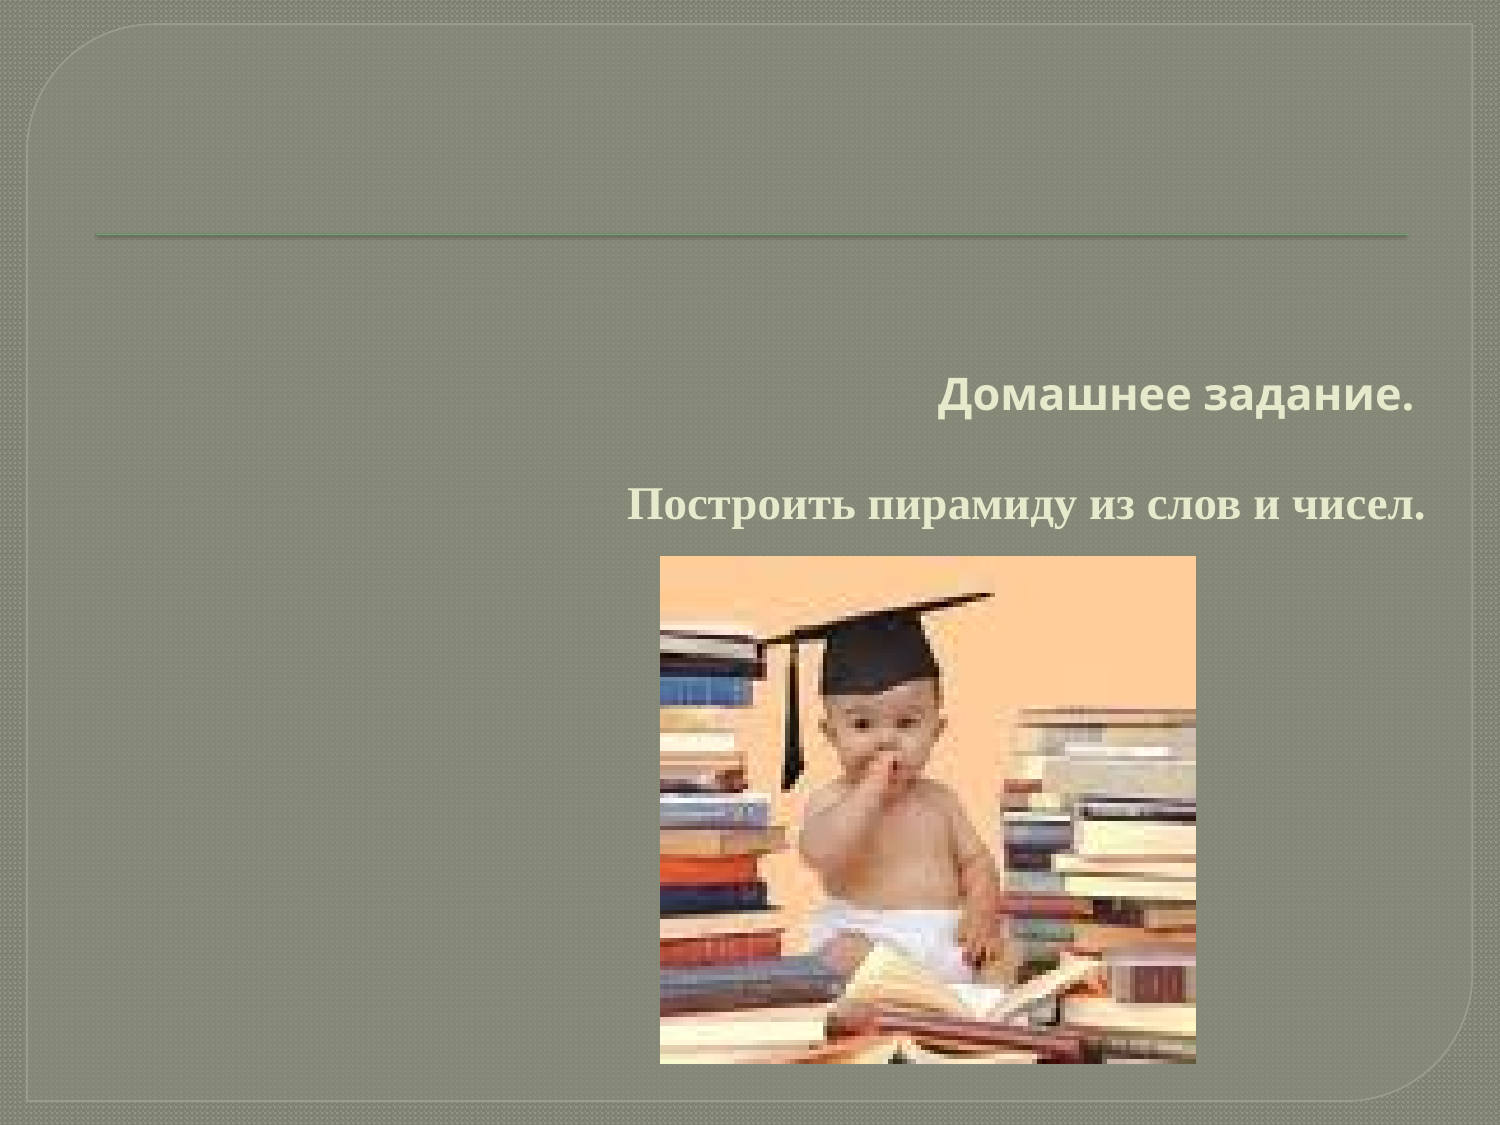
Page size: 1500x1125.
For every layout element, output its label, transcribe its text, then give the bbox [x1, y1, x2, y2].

title Домашнее задание. Построить пирамиду из слов и чисел. [75, 23, 1442, 645]
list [659, 555, 1196, 1064]
